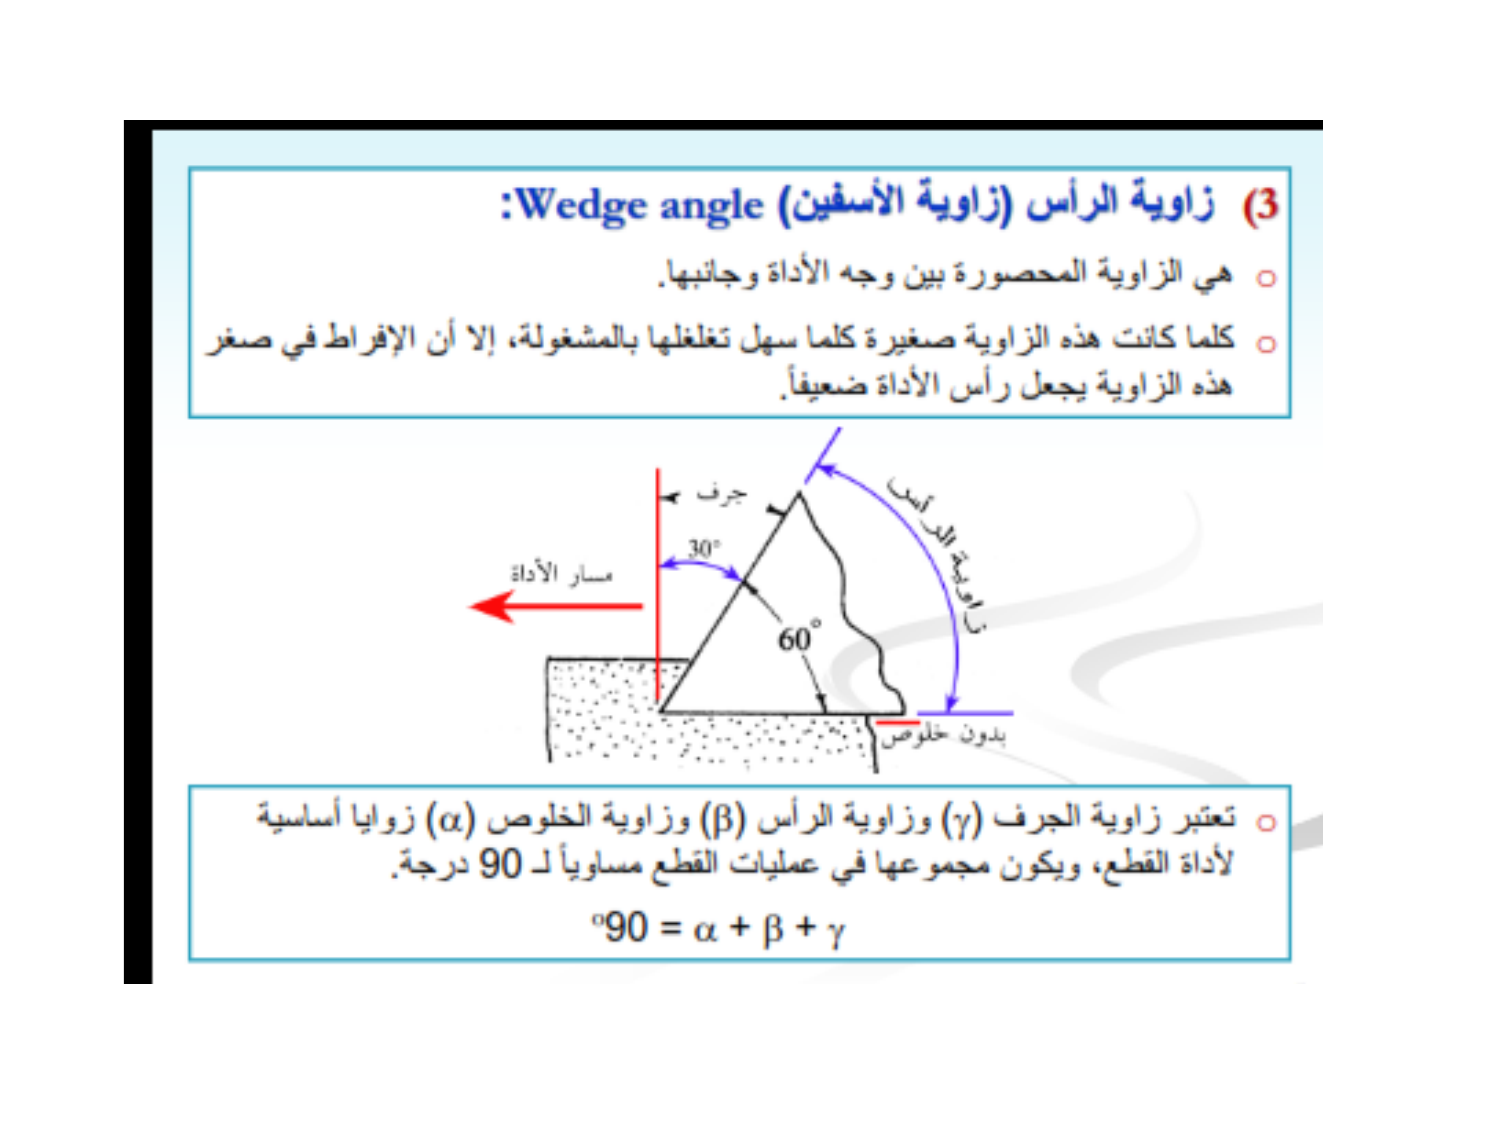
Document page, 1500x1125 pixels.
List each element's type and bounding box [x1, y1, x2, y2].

picture [123, 120, 1324, 984]
